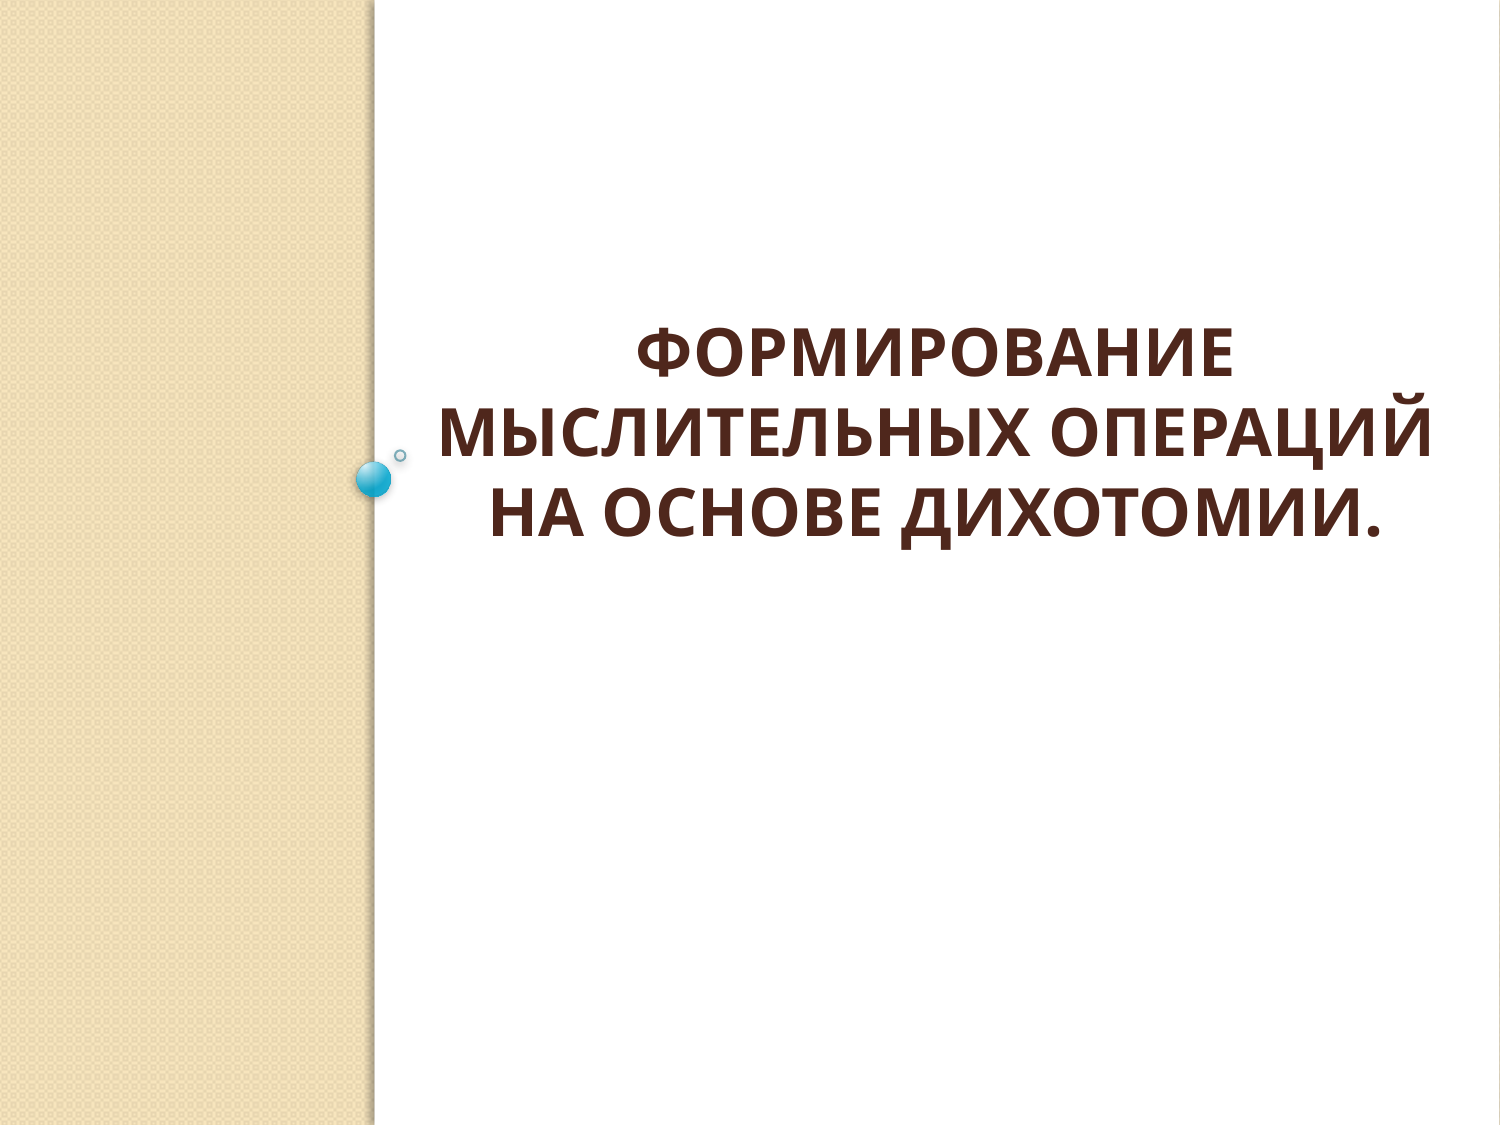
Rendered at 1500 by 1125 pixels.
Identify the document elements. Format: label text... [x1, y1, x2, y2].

title Формирование мыслительных операций на основе дихотомии. [371, 302, 1500, 678]
